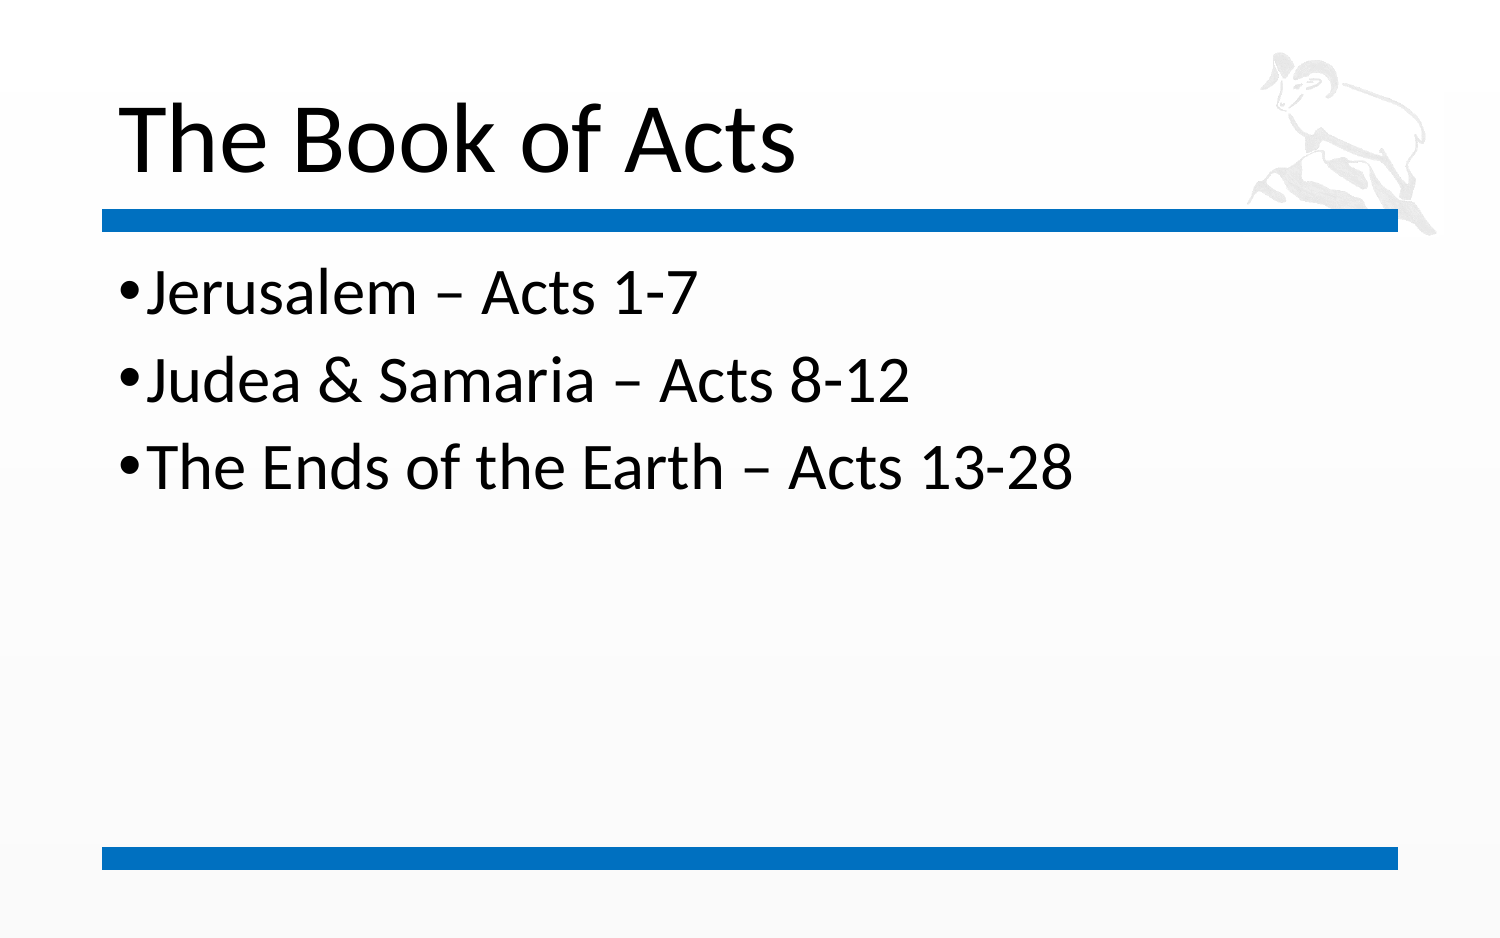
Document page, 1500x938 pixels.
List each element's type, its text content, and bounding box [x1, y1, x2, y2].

list Jerusalem – Acts 1-7 Judea & Samaria – Acts 8-12 The Ends of the Earth – Acts 13-28 [103, 249, 1397, 845]
title The Book of Acts [103, 49, 1397, 232]
